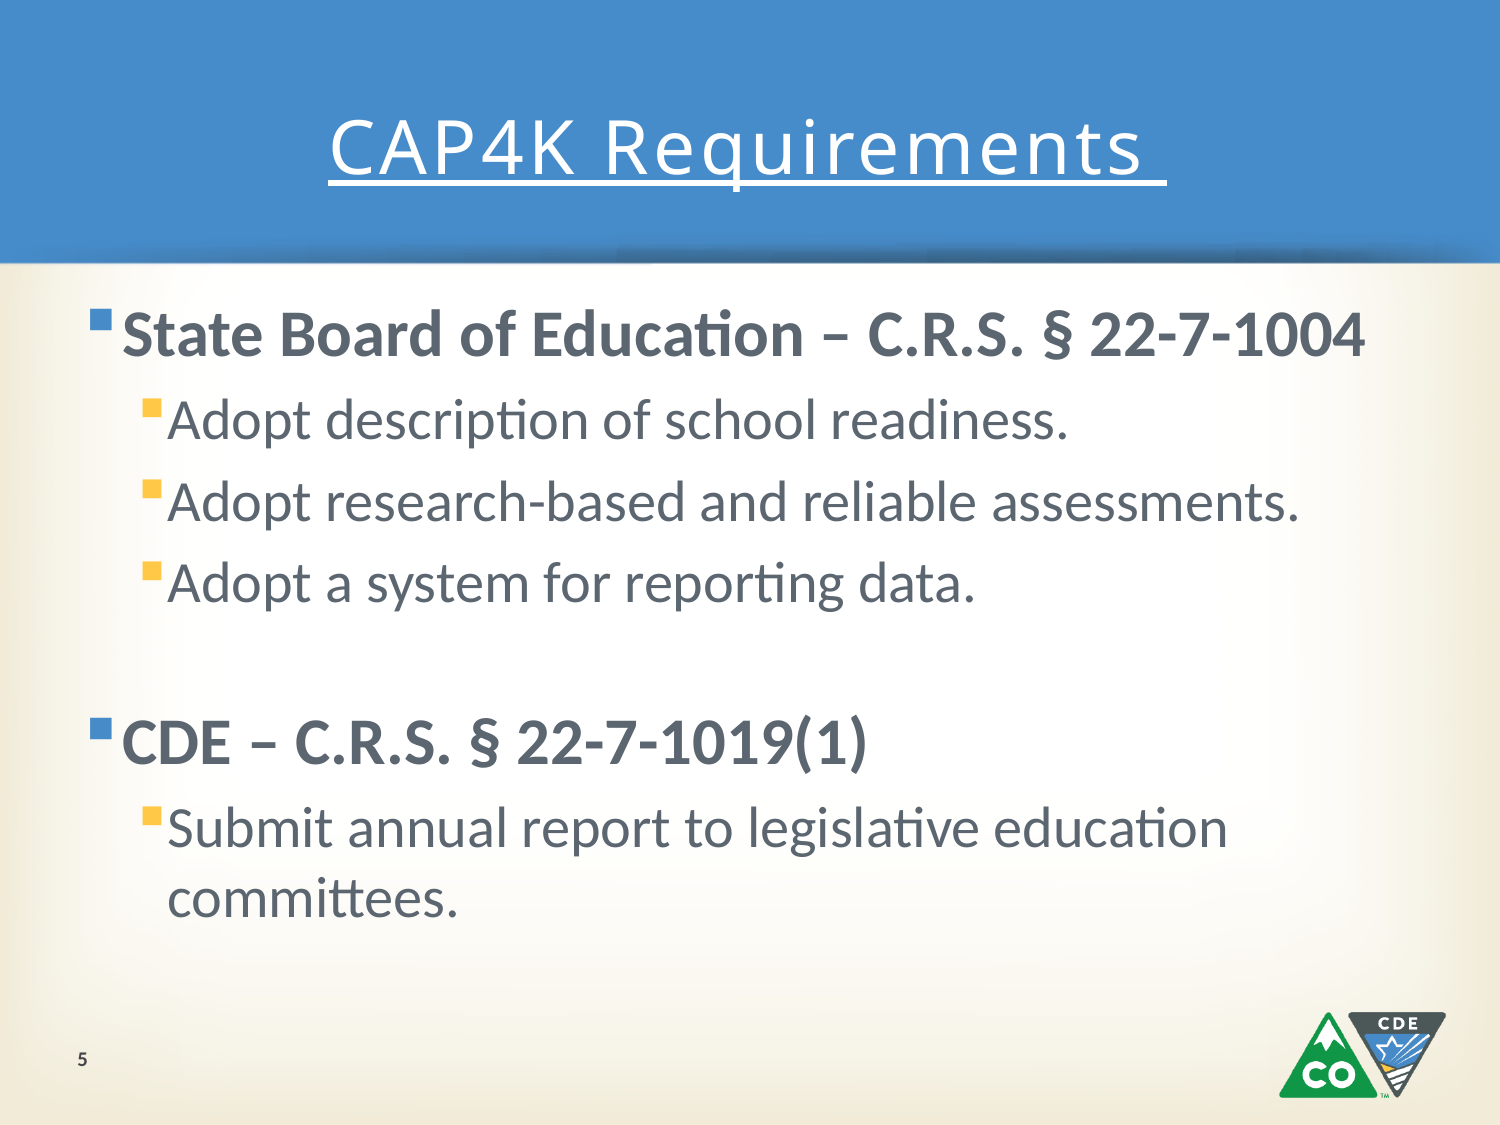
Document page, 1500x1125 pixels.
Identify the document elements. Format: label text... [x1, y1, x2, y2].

title CAP4K Requirements [62, 58, 1438, 232]
picture [0, 0, 1500, 1125]
footer 5 [62, 1027, 538, 1088]
list State Board of Education – C.R.S. § 22-7-1004 Adopt description of school readiness. Adopt research-based and reliable assessments. Adopt a system for reporting data. CDE – C.R.S. § 22-7-1019(1) Submit annual report to legislative education committees. [62, 281, 1442, 1088]
